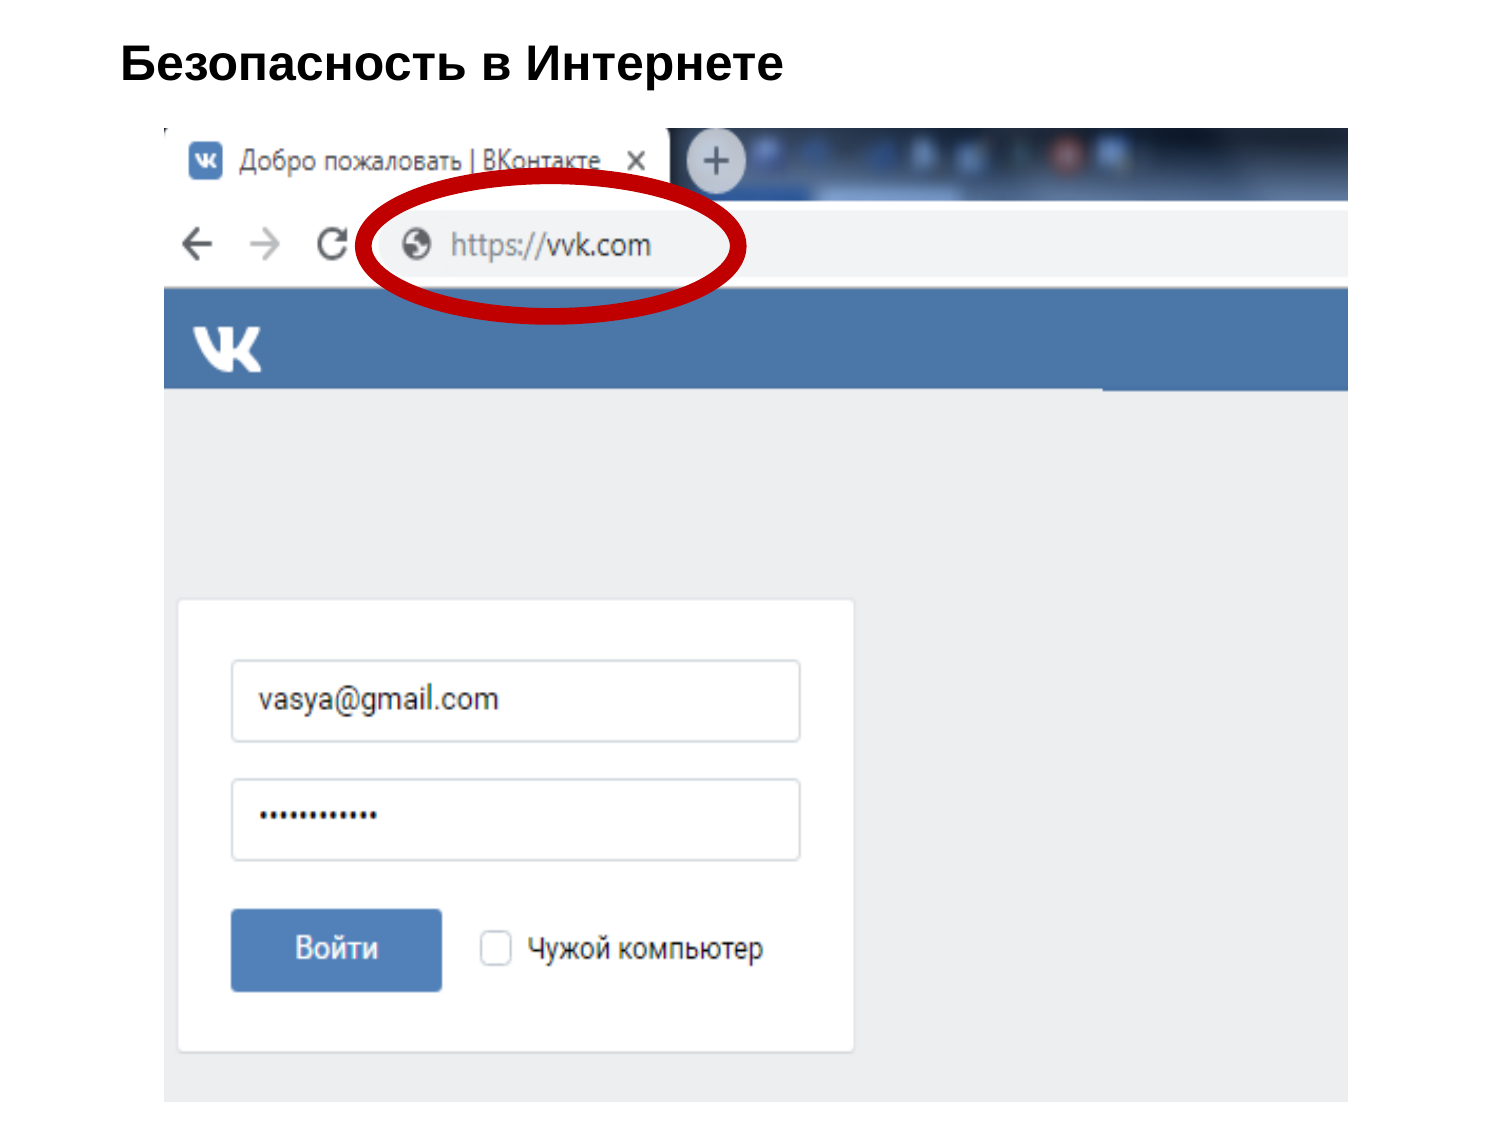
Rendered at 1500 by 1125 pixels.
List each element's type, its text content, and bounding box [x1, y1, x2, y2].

text_box Безопасность в Интернете [105, 23, 926, 99]
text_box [163, 128, 1348, 1102]
